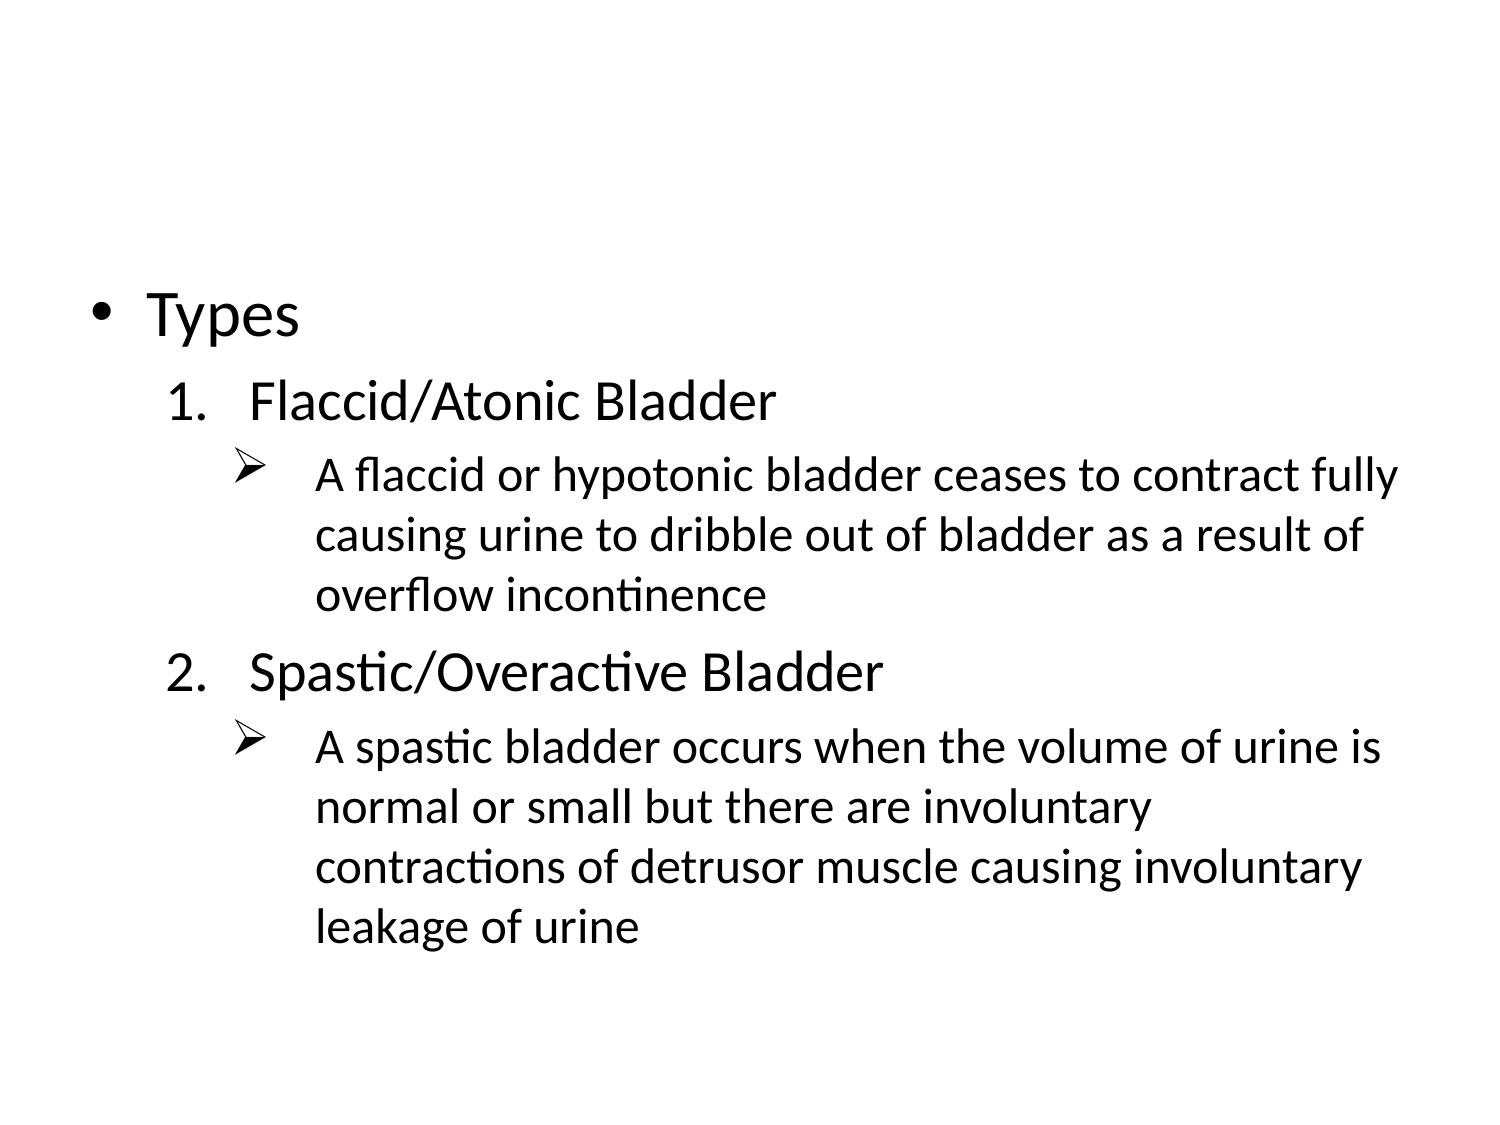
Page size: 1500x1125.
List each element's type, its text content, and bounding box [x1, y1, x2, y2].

list Types Flaccid/Atonic Bladder A flaccid or hypotonic bladder ceases to contract fully causing urine to dribble out of bladder as a result of overflow incontinence Spastic/Overactive Bladder A spastic bladder occurs when the volume of urine is normal or small but there are involuntary contractions of detrusor muscle causing involuntary leakage of urine [75, 262, 1425, 1005]
